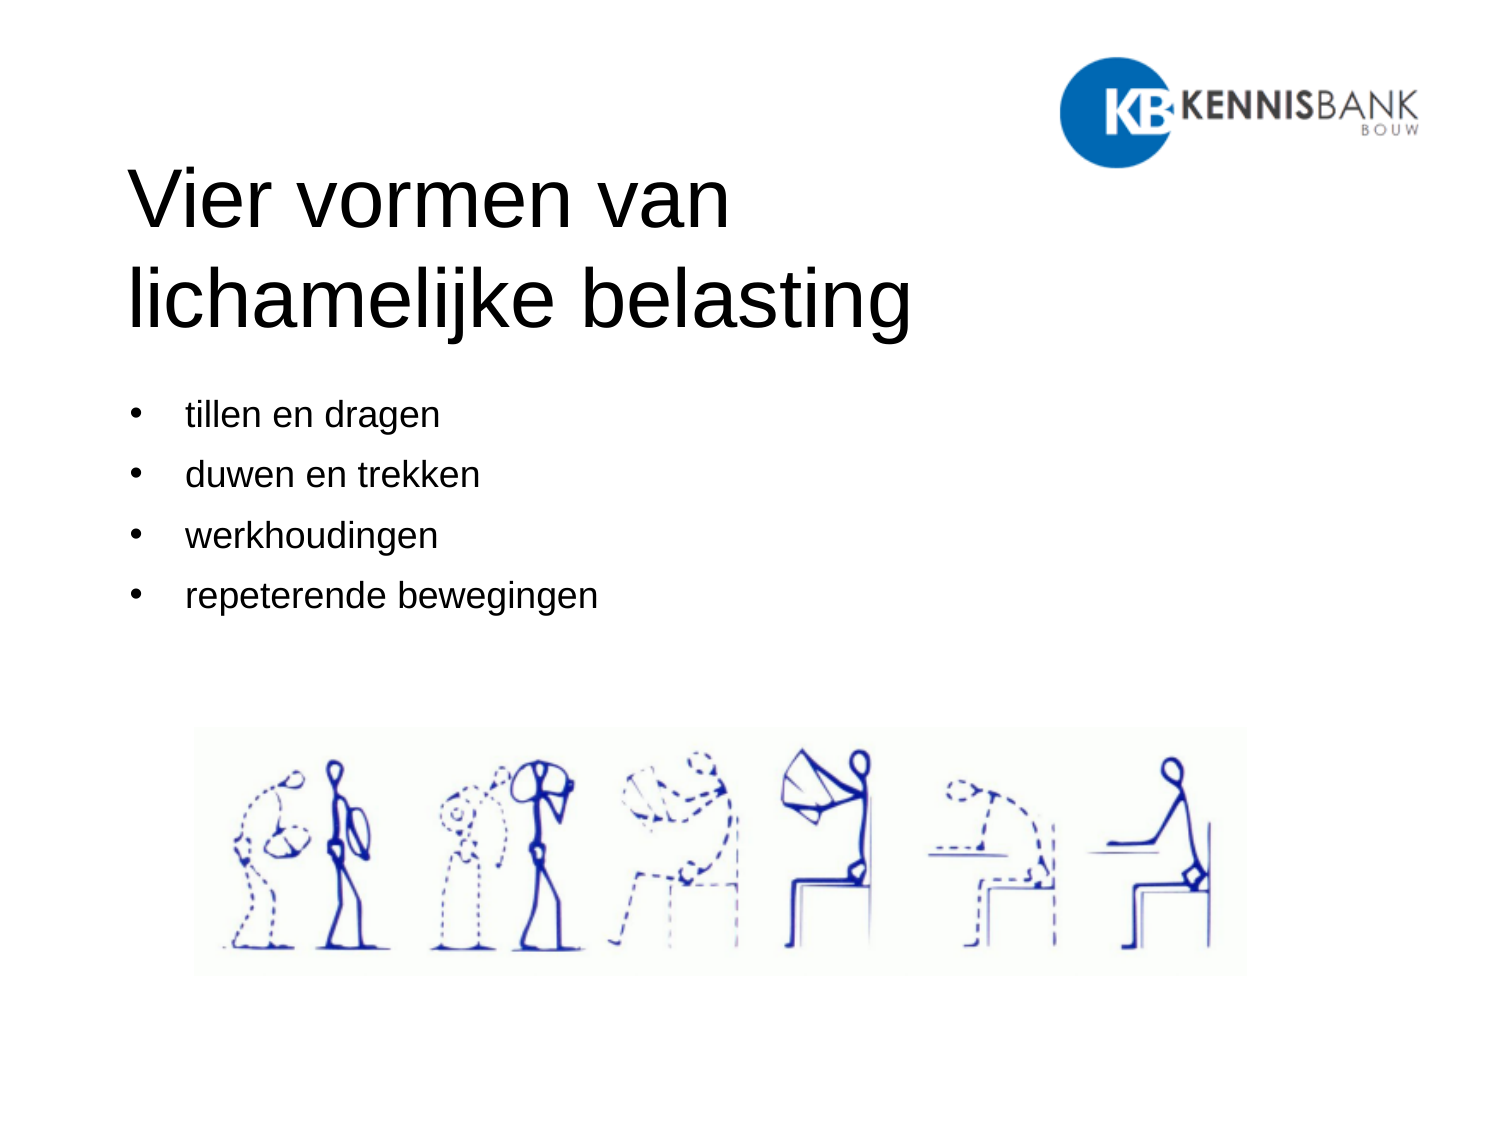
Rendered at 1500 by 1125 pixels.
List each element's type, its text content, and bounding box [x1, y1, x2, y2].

picture [1056, 54, 1422, 172]
picture [194, 727, 1248, 977]
title Vier vormen van lichamelijke belasting [111, 196, 1381, 292]
list tillen en dragen duwen en trekken werkhoudingen repeterende bewegingen [52, 379, 1412, 1077]
